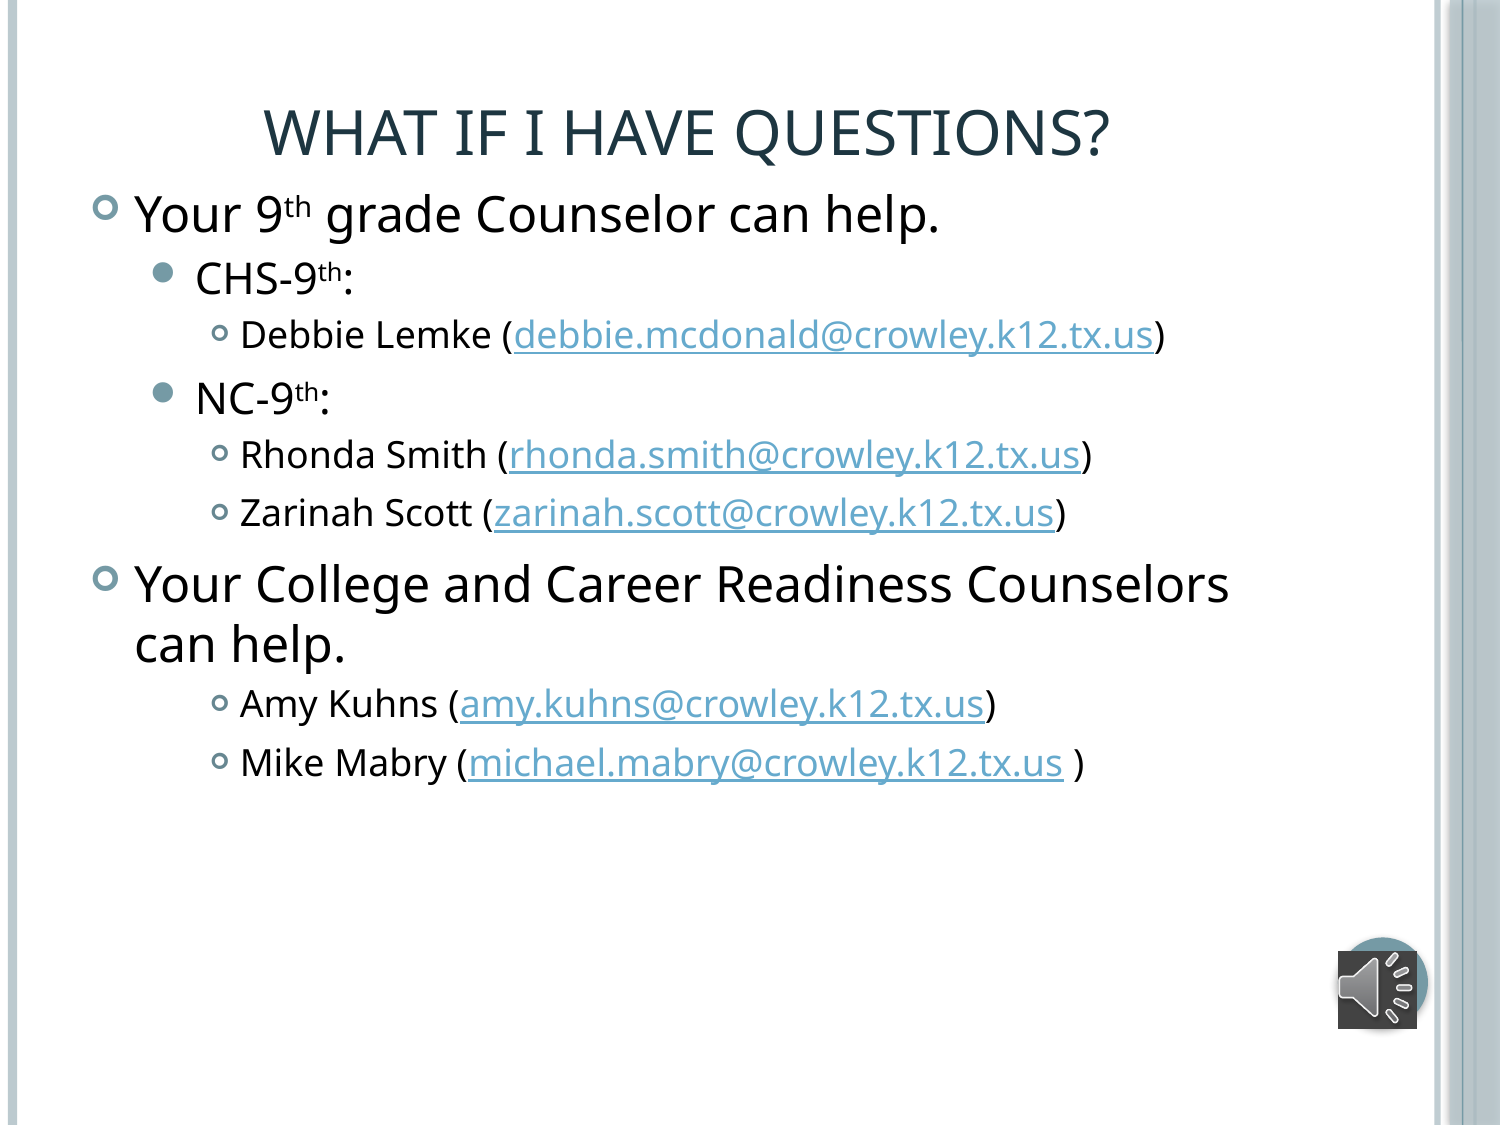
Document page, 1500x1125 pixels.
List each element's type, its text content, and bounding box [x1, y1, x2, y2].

title What if I have questions? [75, 45, 1300, 174]
list Your 9th grade Counselor can help. CHS-9th: Debbie Lemke (debbie.mcdonald@crowley.k12.tx.us) NC-9th: Rhonda Smith (rhonda.smith@crowley.k12.tx.us) Zarinah Scott (zarinah.scott@crowley.k12.tx.us) Your College and Career Readiness Counselors can help. Amy Kuhns (amy.kuhns@crowley.k12.tx.us) Mike Mabry (michael.mabry@crowley.k12.tx.us ) [75, 174, 1300, 1062]
picture [1336, 949, 1418, 1031]
